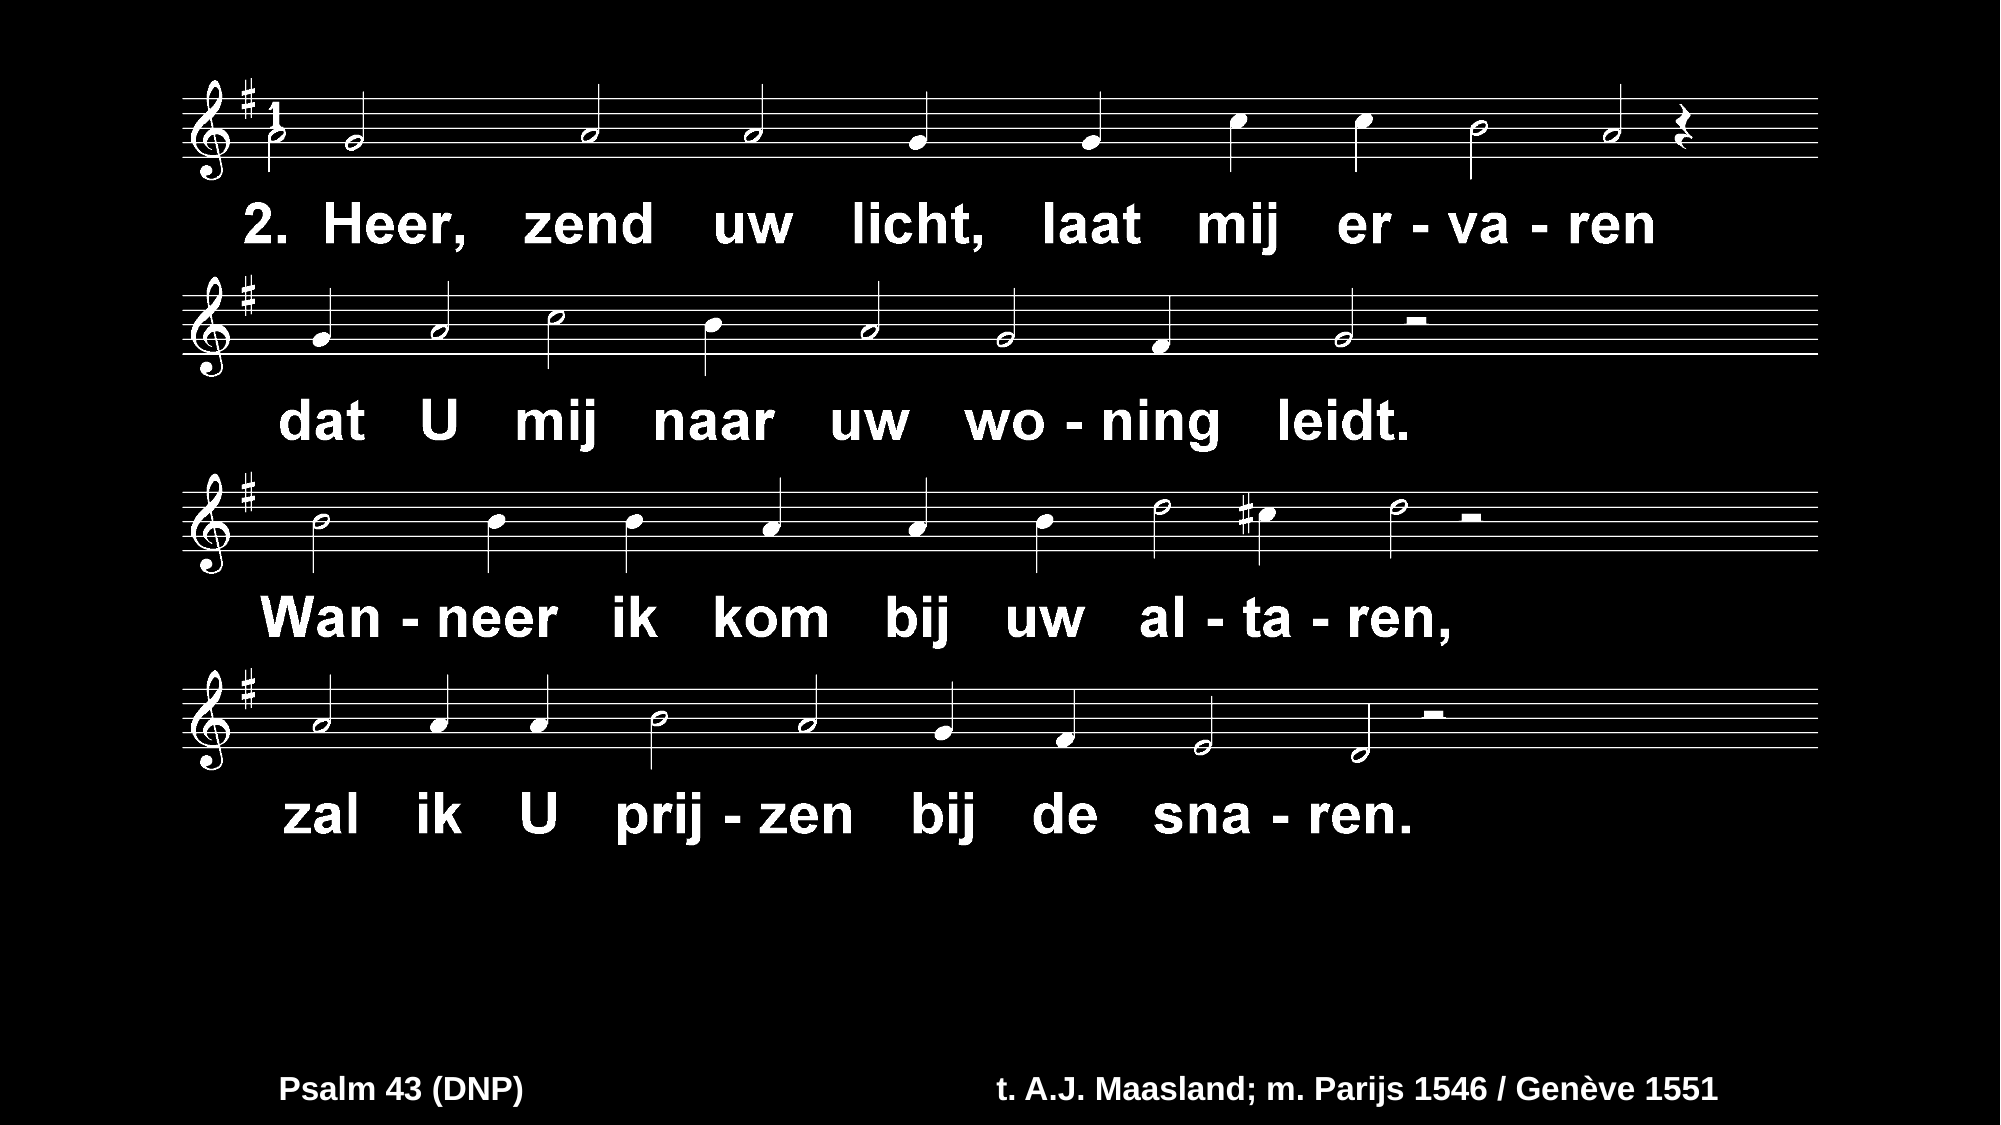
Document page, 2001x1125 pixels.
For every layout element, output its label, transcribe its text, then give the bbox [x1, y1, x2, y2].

text_box Psalm 43 (DNP) t. A.J. Maasland; m. Parijs 1546 / Genève 1551 [263, 1059, 1745, 1115]
picture [166, 62, 1834, 861]
